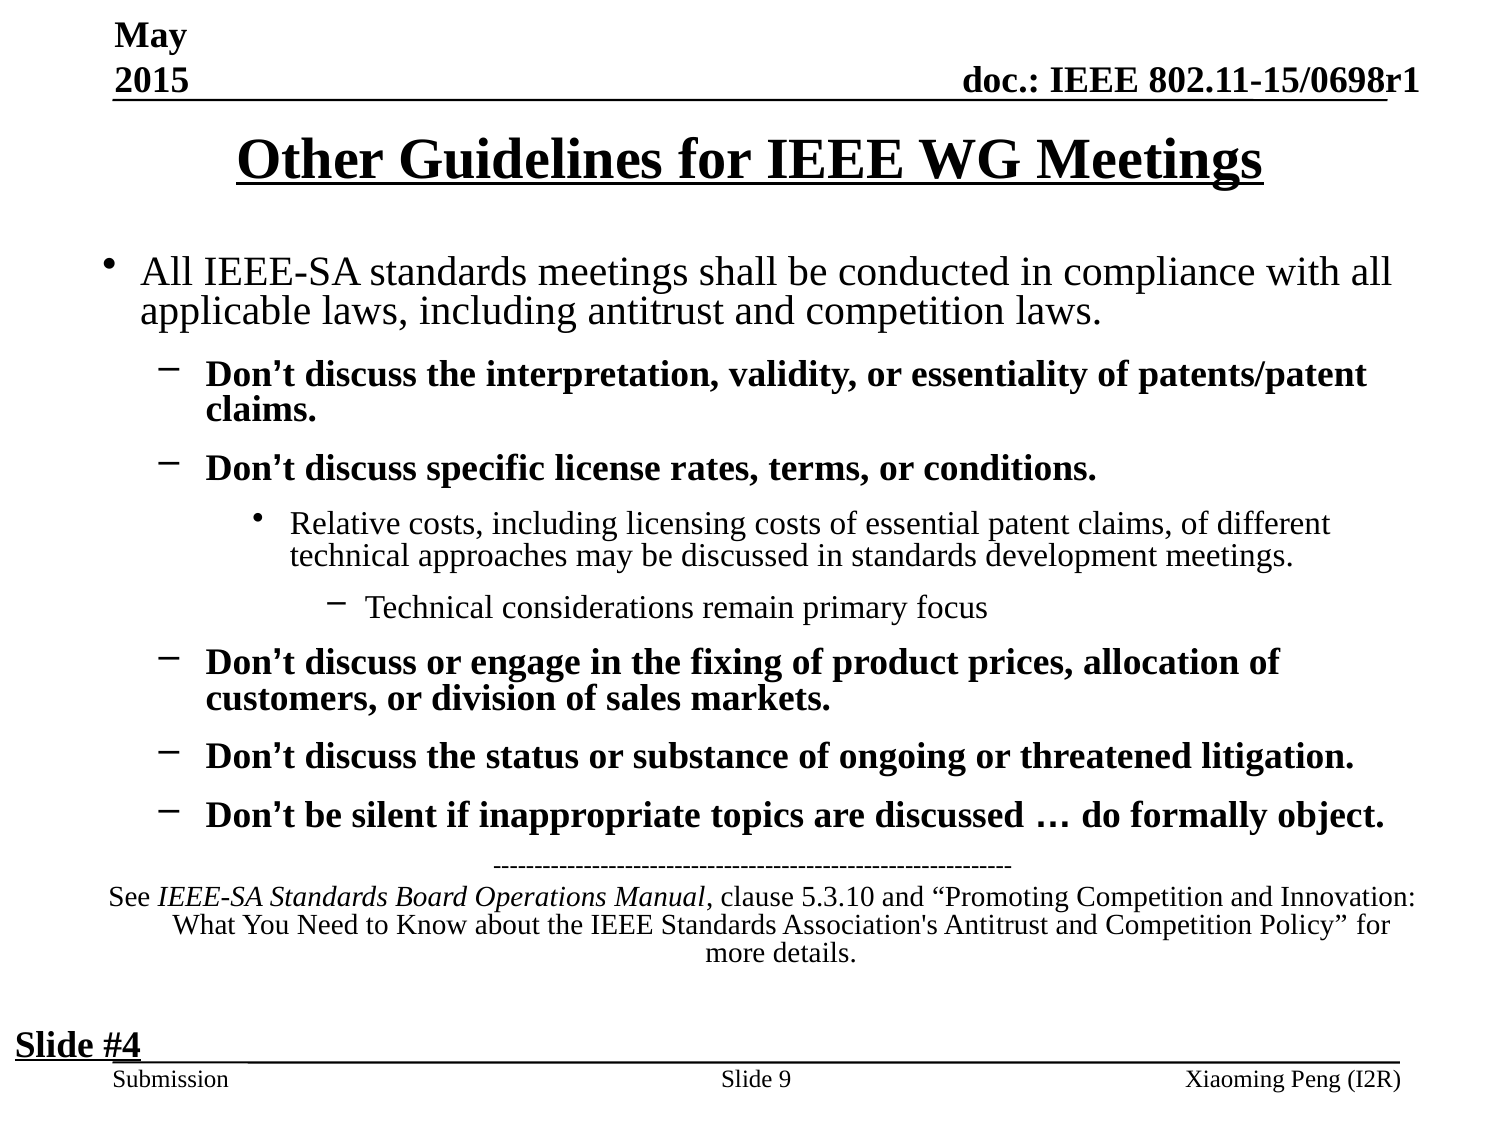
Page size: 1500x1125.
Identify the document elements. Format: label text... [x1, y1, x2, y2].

text_box All IEEE-SA standards meetings shall be conducted in compliance with all applicable laws, including antitrust and competition laws. Don’t discuss the interpretation, validity, or essentiality of patents/patent claims. Don’t discuss specific license rates, terms, or conditions. Relative costs, including licensing costs of essential patent claims, of different technical approaches may be discussed in standards development meetings. Technical considerations remain primary focus Don’t discuss or engage in the fixing of product prices, allocation of customers, or division of sales markets. Don’t discuss the status or substance of ongoing or threatened litigation. Don’t be silent if inappropriate topics are discussed … do formally object. --------------------------------------------------------------- See IEEE-SA Standards Board Operations Manual, clause 5.3.10 and “Promoting Competition and Innovation: What You Need to Know about the IEEE Standards Association's Antitrust and Competition Policy” for more details. [87, 224, 1438, 975]
slide_number Slide 9 [712, 1061, 800, 1093]
text_box Other Guidelines for IEEE WG Meetings [112, 112, 1388, 213]
footer Xiaoming Peng (I2R) [862, 1061, 1402, 1093]
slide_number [114, 54, 259, 101]
text_box Slide #4 [0, 1012, 157, 1073]
